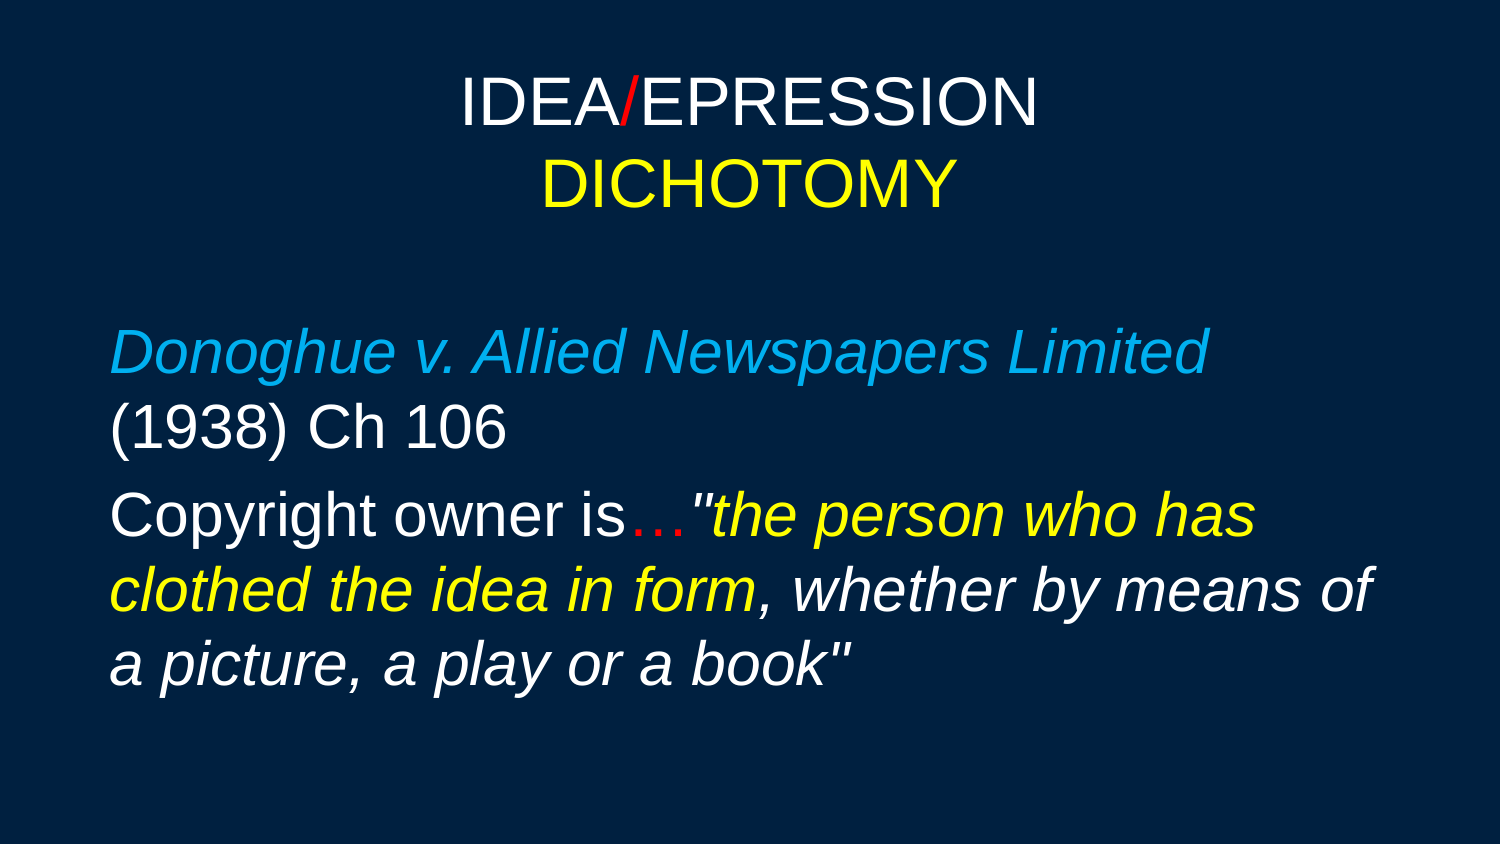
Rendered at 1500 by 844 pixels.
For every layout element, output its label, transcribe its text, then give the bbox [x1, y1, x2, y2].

list Donoghue v. Allied Newspapers Limited (1938) Ch 106 Copyright owner is…"the person who has clothed the idea in form, whether by means of a picture, a play or a book" [94, 303, 1406, 730]
text_box IDEA/EPRESSION DICHOTOMY [248, 49, 1252, 229]
